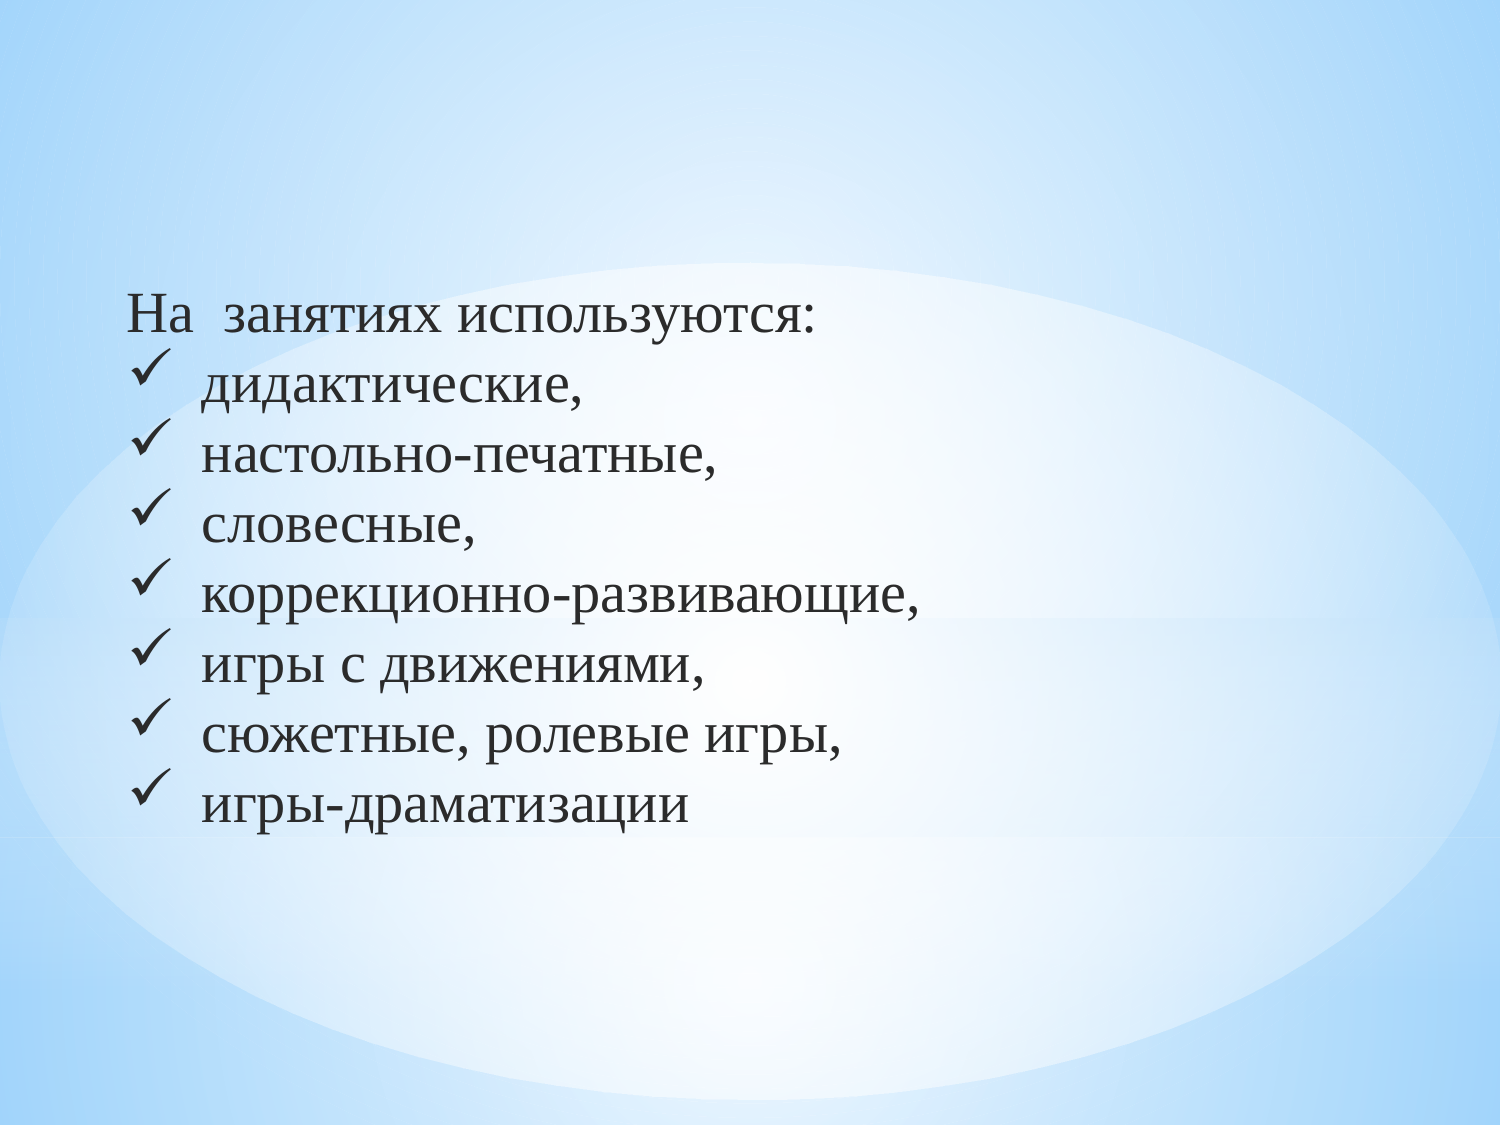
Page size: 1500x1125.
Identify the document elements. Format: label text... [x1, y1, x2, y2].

text_box На занятиях используются: дидактические, настольно-печатные, словесные, коррекционно-развивающие, игры с движениями, сюжетные, ролевые игры, игры-драматизации [112, 267, 1447, 842]
